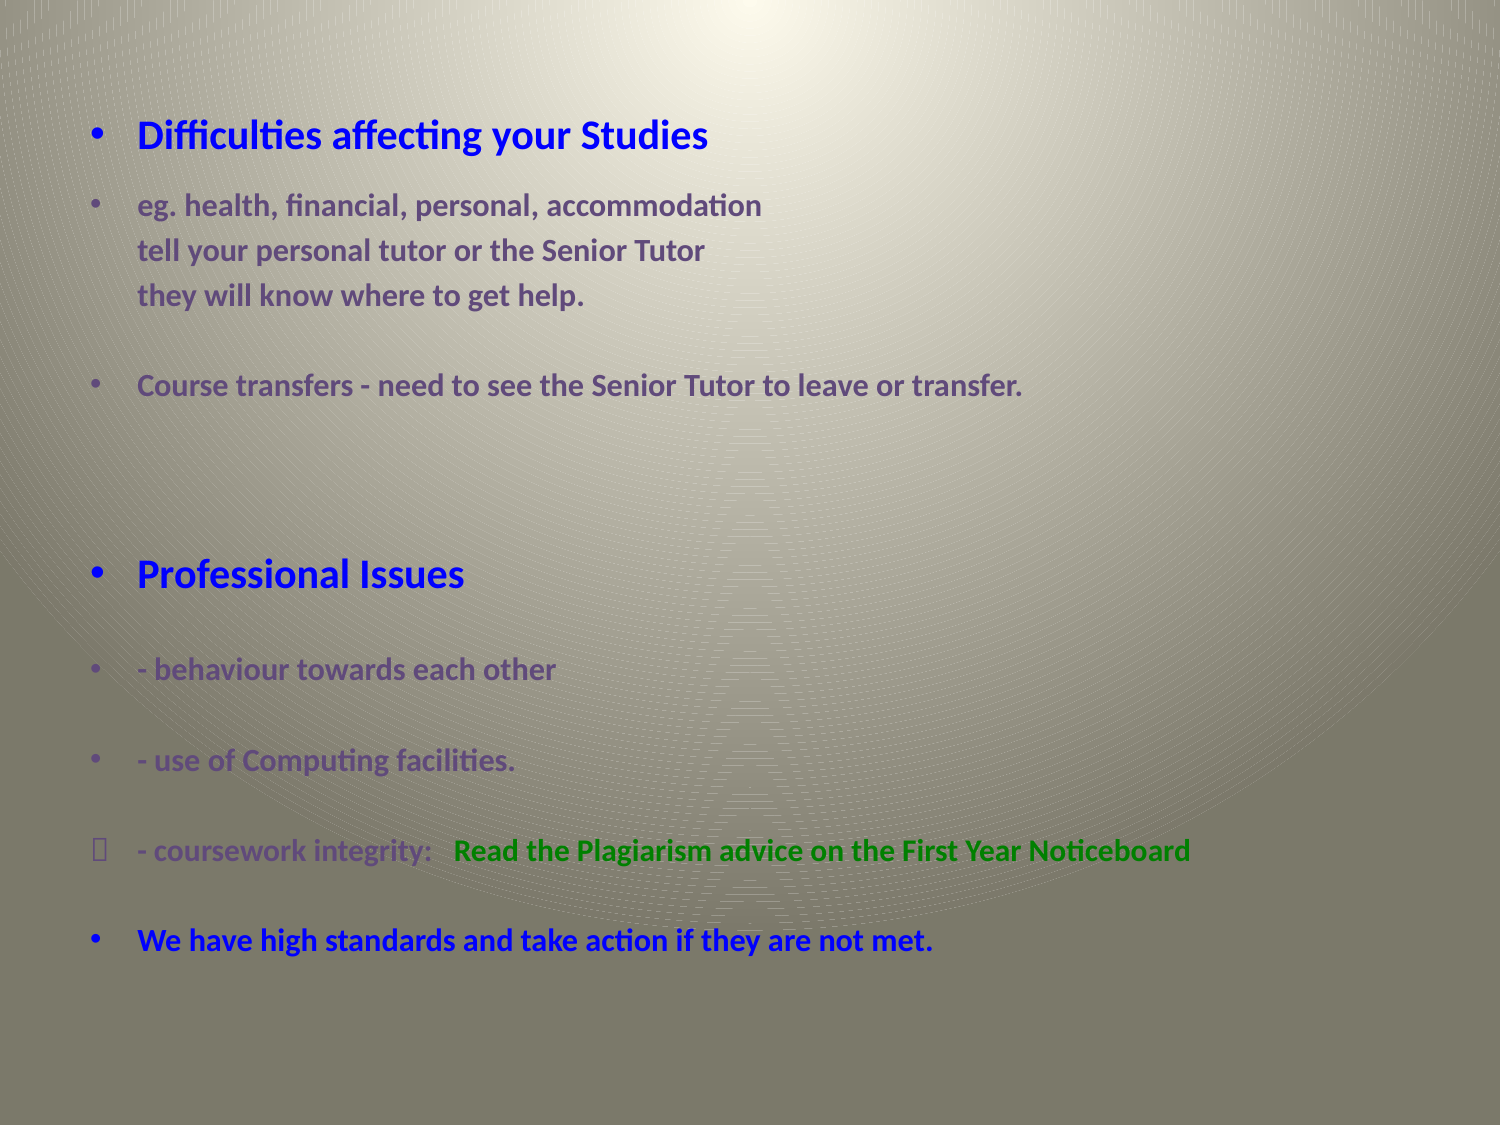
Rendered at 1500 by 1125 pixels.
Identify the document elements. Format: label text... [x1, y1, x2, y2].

list Difficulties affecting your Studies eg. health, financial, personal, accommodation tell your personal tutor or the Senior Tutor they will know where to get help. Course transfers - need to see the Senior Tutor to leave or transfer. Professional Issues - behaviour towards each other - use of Computing facilities.  - coursework integrity: Read the Plagiarism advice on the First Year Noticeboard We have high standards and take action if they are not met. [75, 99, 1425, 1005]
